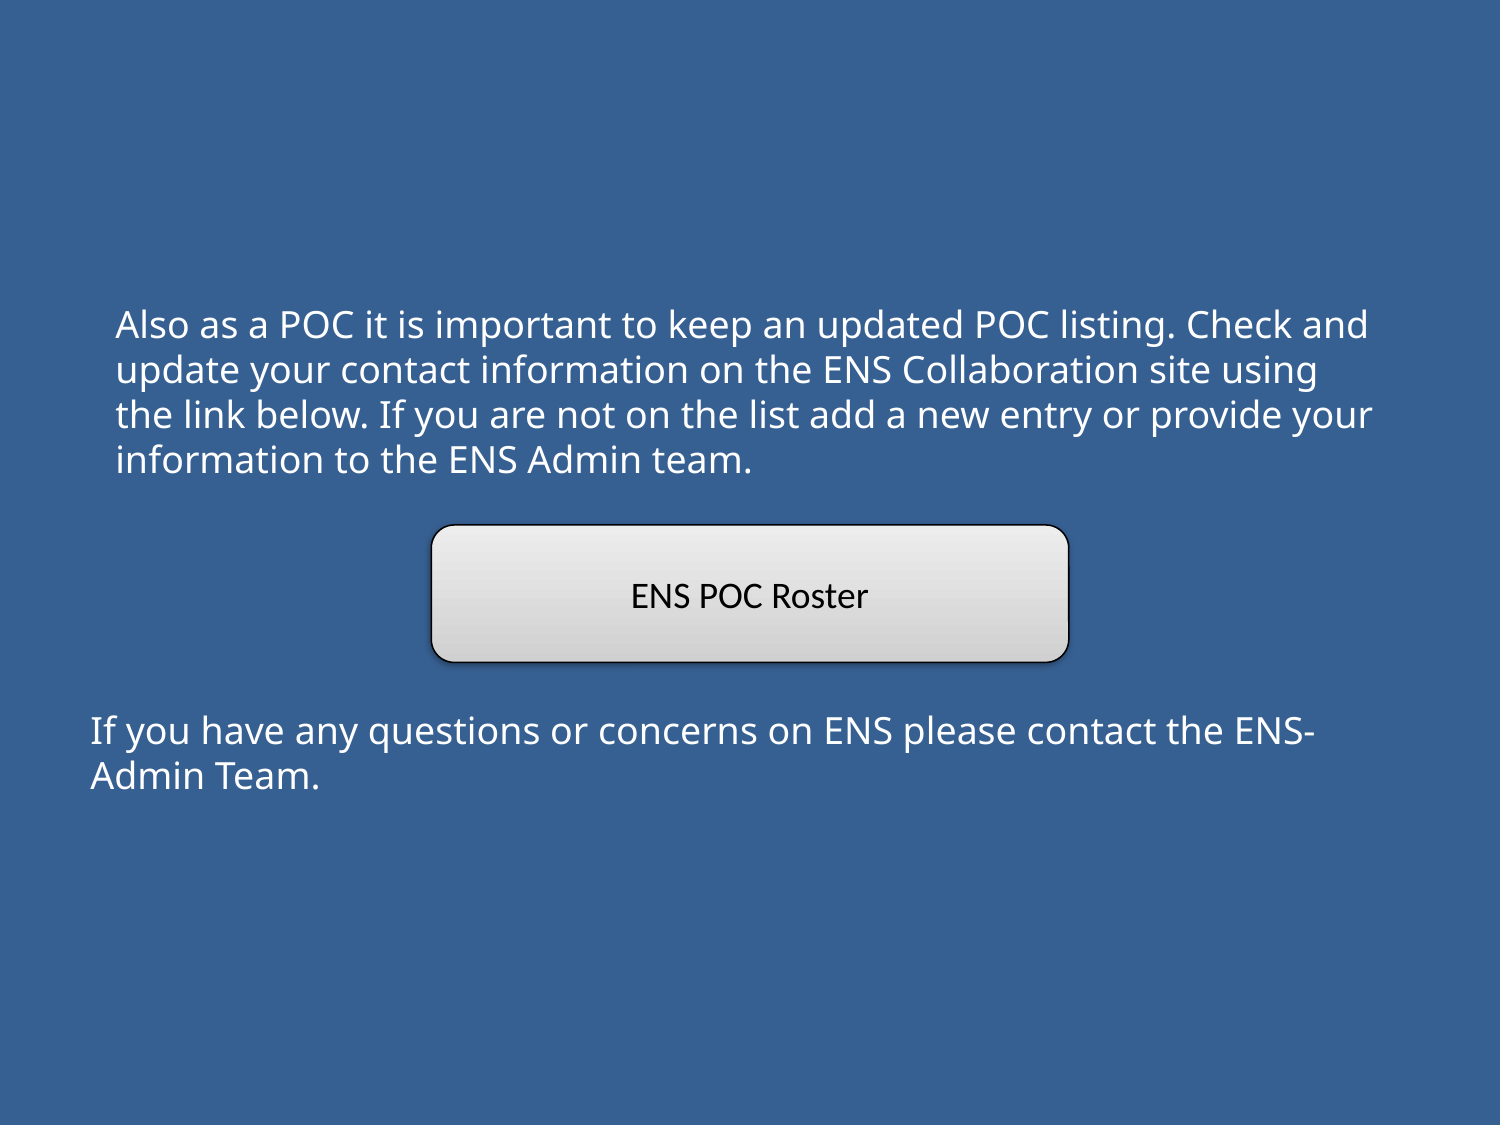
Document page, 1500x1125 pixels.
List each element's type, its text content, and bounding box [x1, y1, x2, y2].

text_box ENS POC Roster [430, 524, 1070, 664]
text_box Also as a POC it is important to keep an updated POC listing. Check and update your contact information on the ENS Collaboration site using the link below. If you are not on the list add a new entry or provide your information to the ENS Admin team. [100, 293, 1401, 489]
text_box If you have any questions or concerns on ENS please contact the ENS-Admin Team. [75, 699, 1426, 805]
